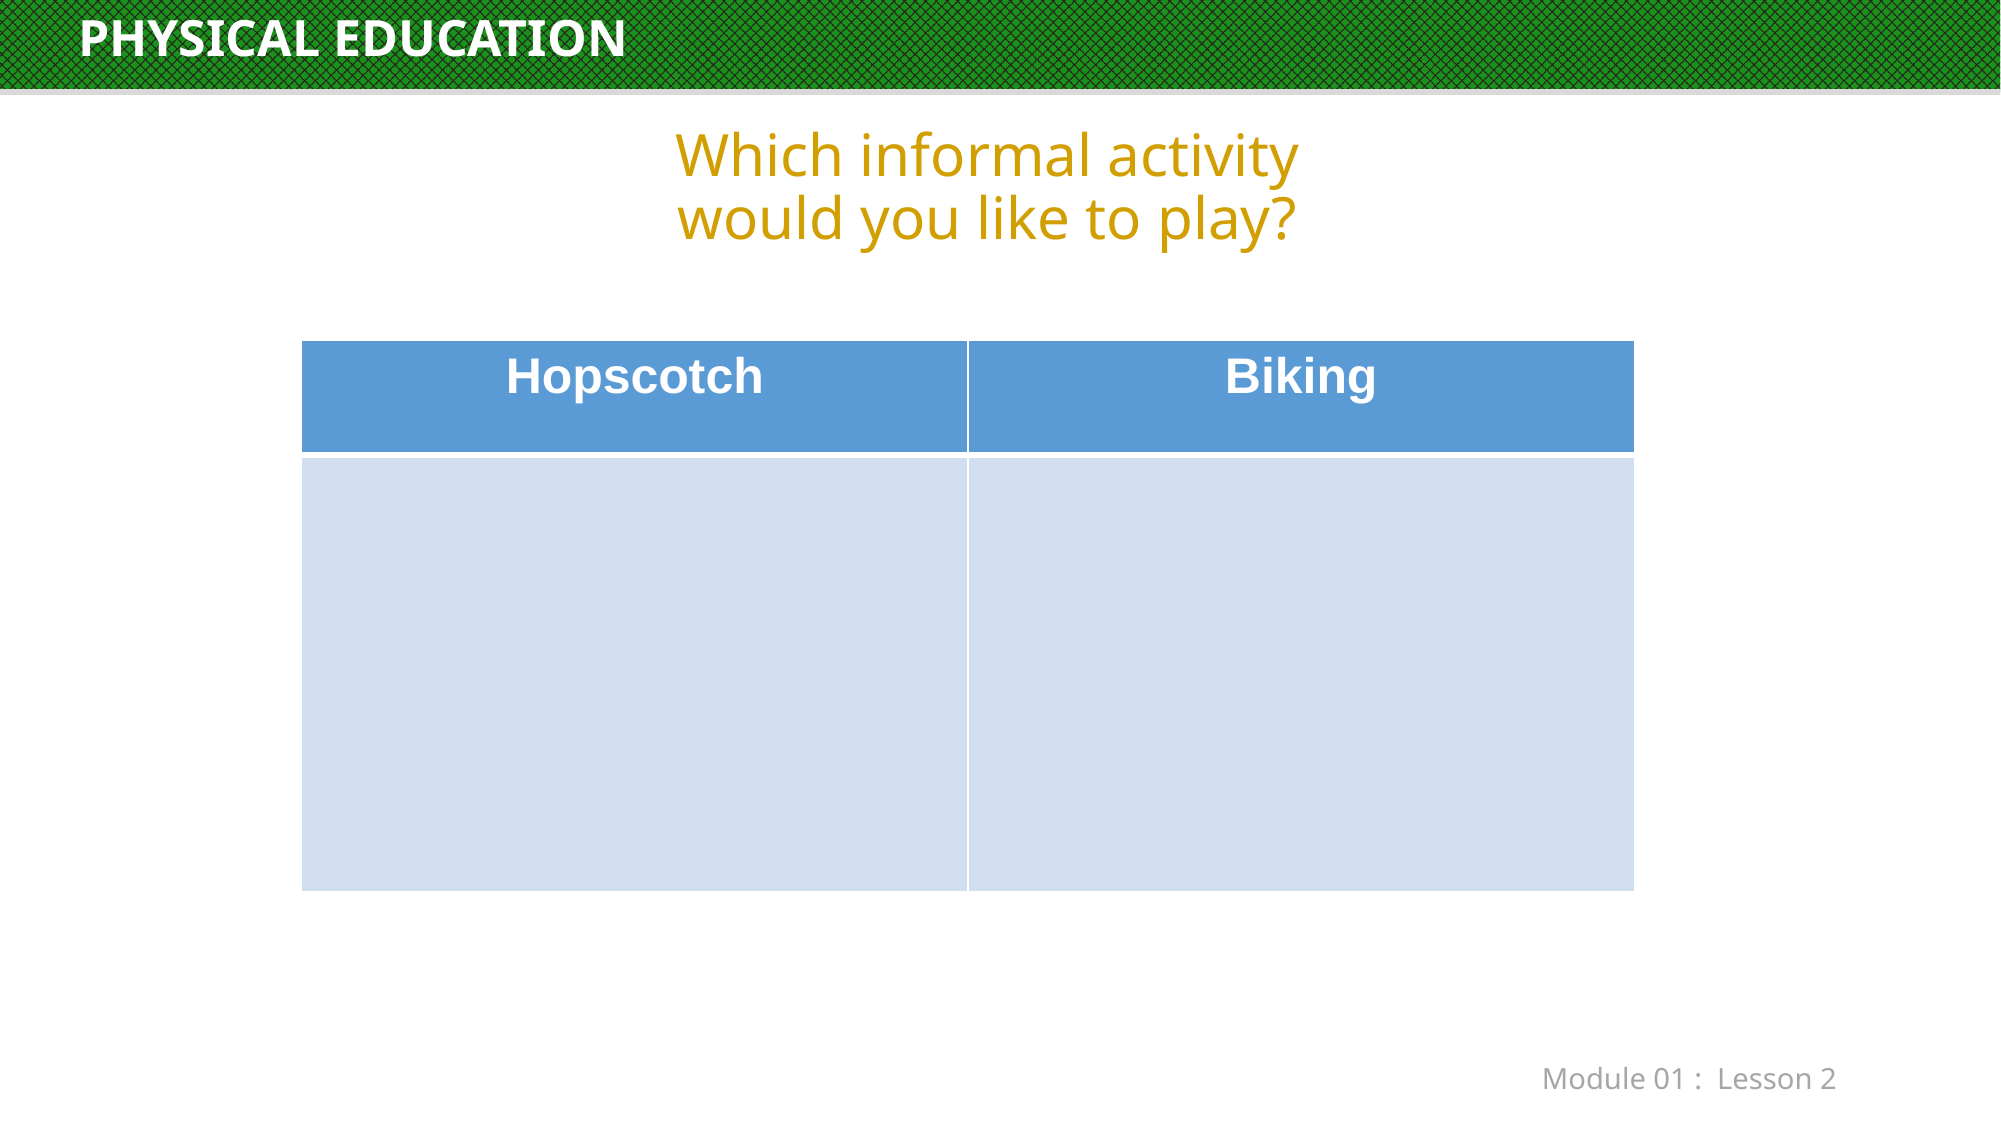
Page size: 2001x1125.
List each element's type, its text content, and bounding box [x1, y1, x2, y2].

list Which informal activity would you like to play? [605, 119, 1370, 270]
table_header Hopscotch [302, 341, 967, 452]
list PHYSICAL EDUCATION [63, 5, 968, 91]
table_cell [969, 458, 1634, 891]
list Module 01 : Lesson 2 [1527, 1056, 1868, 1104]
picture [0, 0, 2001, 89]
table_cell [302, 458, 967, 891]
table_header Biking [969, 341, 1634, 452]
